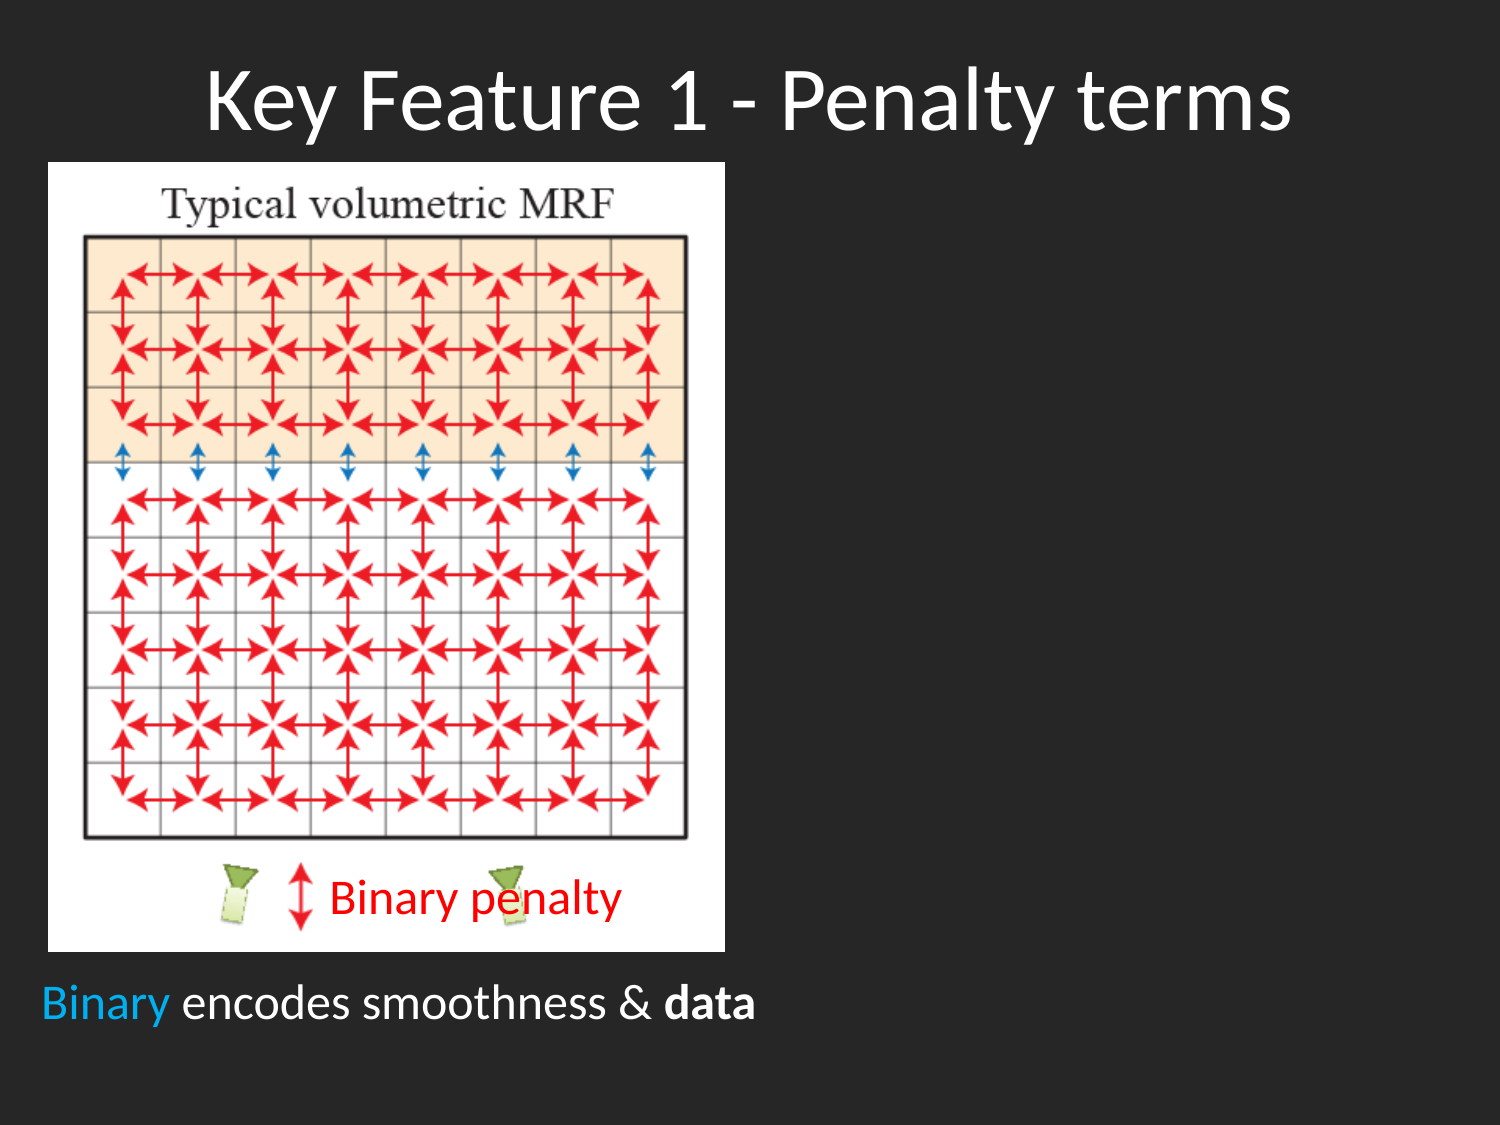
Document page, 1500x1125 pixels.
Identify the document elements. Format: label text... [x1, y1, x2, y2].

title Key Feature 1 - Penalty terms [75, 0, 1425, 188]
text_box Binary encodes smoothness & data [26, 962, 772, 1038]
picture [48, 162, 726, 952]
